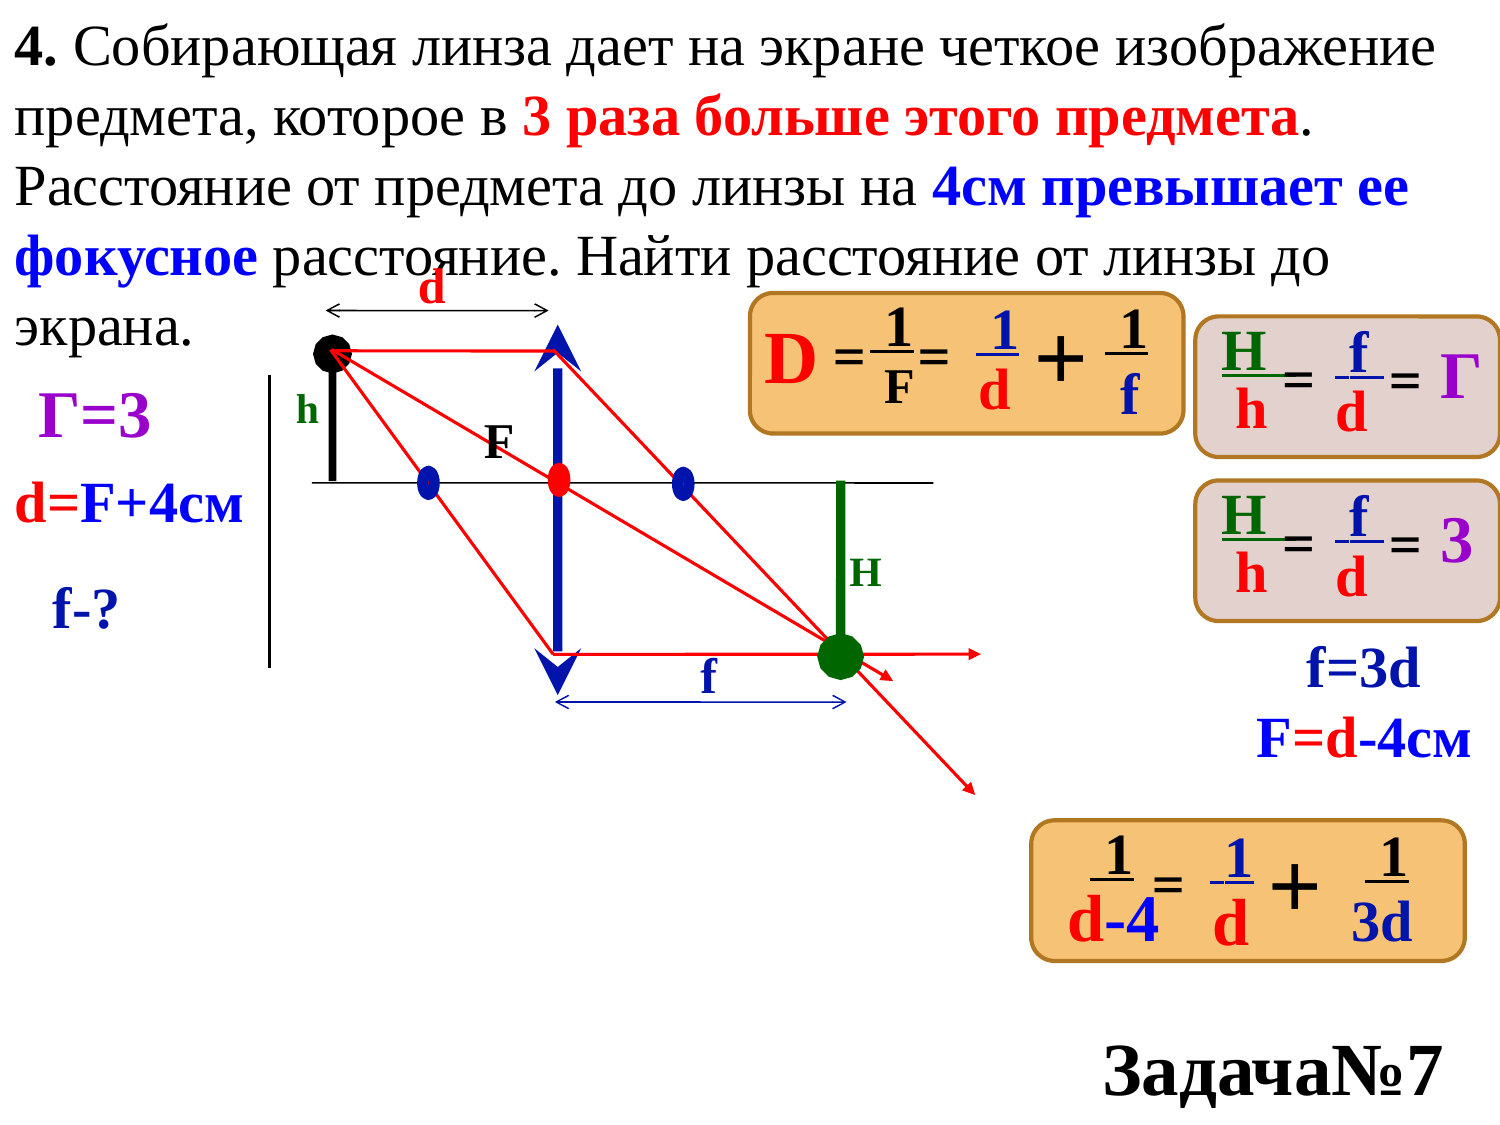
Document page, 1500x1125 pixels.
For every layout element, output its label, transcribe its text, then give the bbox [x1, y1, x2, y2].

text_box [1195, 468, 1500, 622]
text_box Г=3 [23, 363, 223, 457]
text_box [990, 280, 1186, 434]
text_box f-? [23, 562, 164, 645]
text_box f=3d [1277, 640, 1465, 691]
text_box d=F+4cм [0, 457, 268, 542]
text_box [1030, 808, 1466, 968]
text_box Задача№7 [1087, 1013, 1500, 1118]
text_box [280, 245, 982, 796]
text_box F=d-4cм [1242, 691, 1500, 777]
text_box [1195, 304, 1500, 458]
text_box 4. Собирающая линза дает на экране четкое изображение предмета, которое в 3 раза больше этого предмета. Расстояние от предмета до линзы на 4см превышает ее фокусное расстояние. Найти расстояние от линзы до экрана. [0, 0, 1500, 365]
